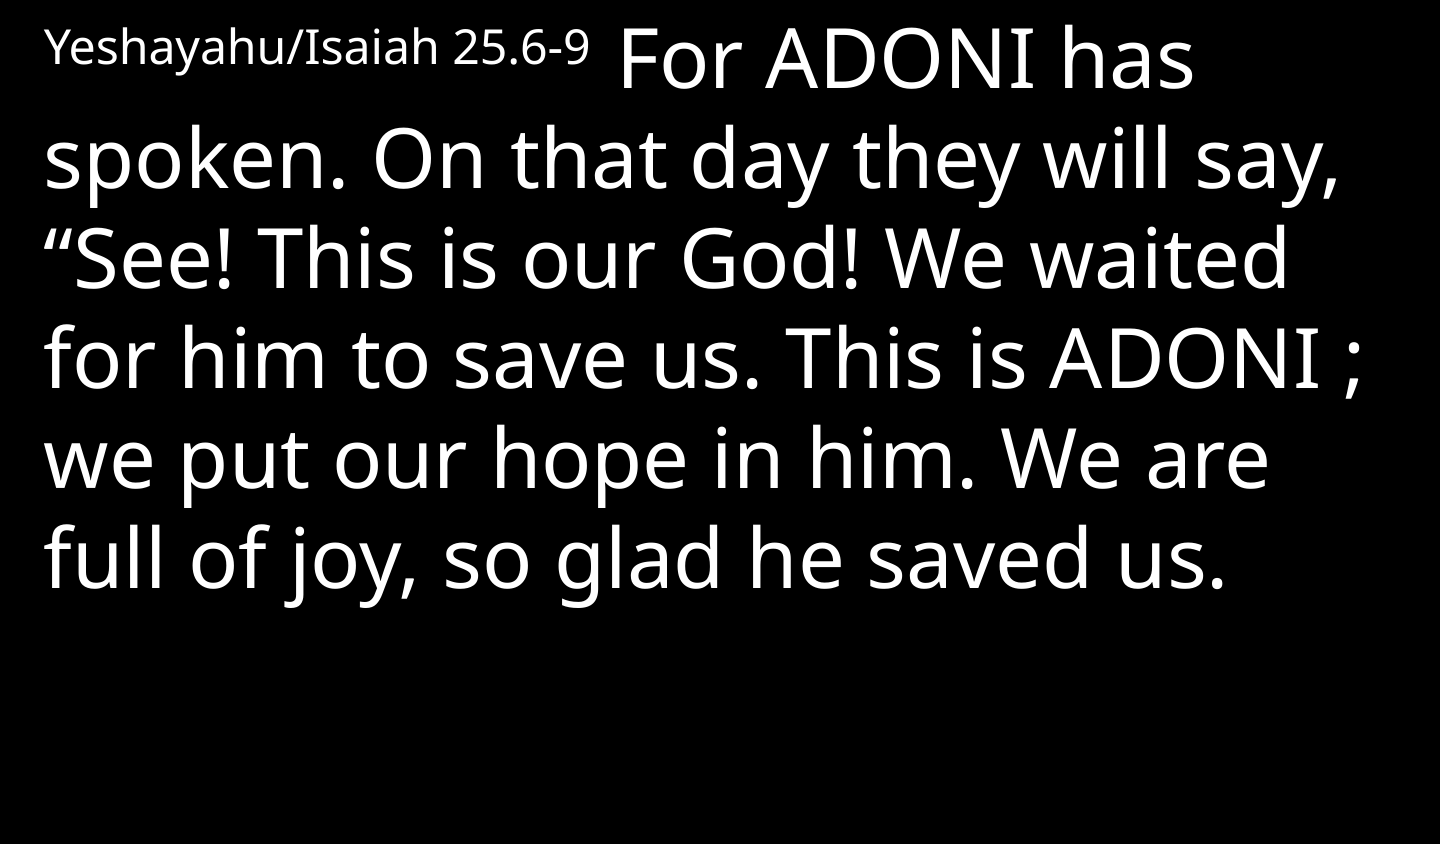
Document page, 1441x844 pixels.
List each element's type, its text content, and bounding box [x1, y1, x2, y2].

subtitle Yeshayahu/Isaiah 25.6-9 For Adoni has spoken. On that day they will say, “See! This is our God! We waited for him to save us. This is Adoni ; we put our hope in him. We are full of joy, so glad he saved us. [32, 0, 1408, 844]
